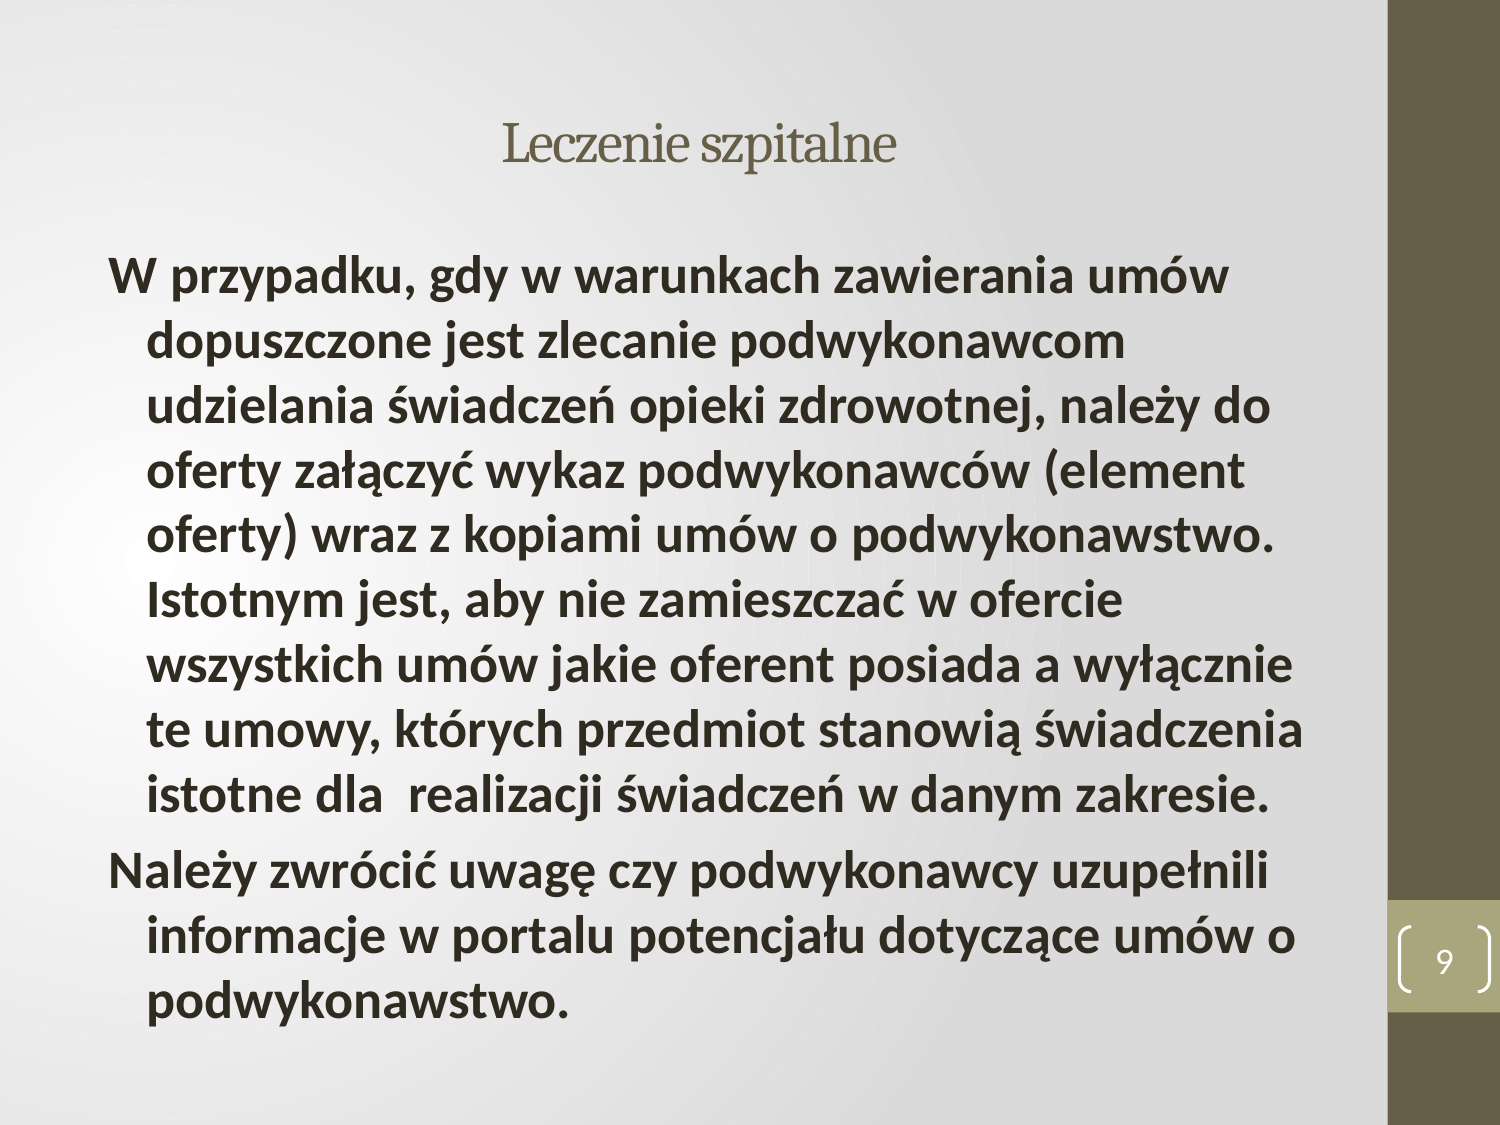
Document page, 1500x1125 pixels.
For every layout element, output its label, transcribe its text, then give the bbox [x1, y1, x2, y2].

title Leczenie szpitalne [75, 45, 1325, 231]
list W przypadku, gdy w warunkach zawierania umów dopuszczone jest zlecanie podwykonawcom udzielania świadczeń opieki zdrowotnej, należy do oferty załączyć wykaz podwykonawców (element oferty) wraz z kopiami umów o podwykonawstwo. Istotnym jest, aby nie zamieszczać w ofercie wszystkich umów jakie oferent posiada a wyłącznie te umowy, których przedmiot stanowią świadczenia istotne dla realizacji świadczeń w danym zakresie. Należy zwrócić uwagę czy podwykonawcy uzupełnili informacje w portalu potencjału dotyczące umów o podwykonawstwo. [75, 231, 1353, 1050]
slide_number 9 [1397, 925, 1492, 994]
